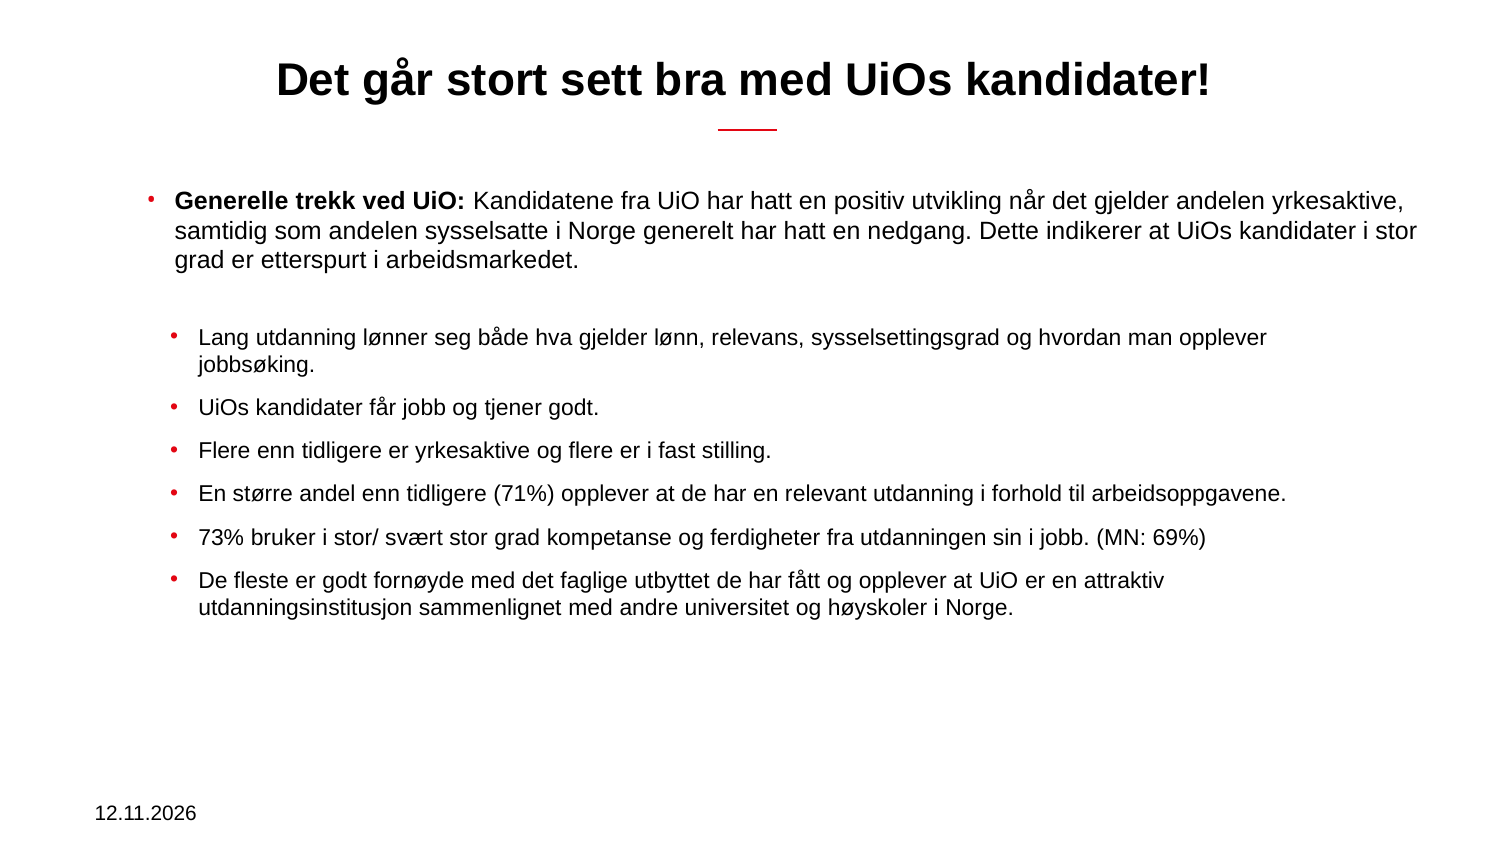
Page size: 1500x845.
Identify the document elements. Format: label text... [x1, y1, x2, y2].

title Det går stort sett bra med UiOs kandidater! [94, 47, 1395, 107]
list Generelle trekk ved UiO: Kandidatene fra UiO har hatt en positiv utvikling når det gjelder andelen yrkesaktive, samtidig som andelen sysselsatte i Norge generelt har hatt en nedgang. Dette indikerer at UiOs kandidater i stor grad er etterspurt i arbeidsmarkedet. [146, 184, 1446, 298]
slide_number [94, 797, 199, 827]
list Lang utdanning lønner seg både hva gjelder lønn, relevans, sysselsettingsgrad og hvordan man opplever jobbsøking. UiOs kandidater får jobb og tjener godt. Flere enn tidligere er yrkesaktive og flere er i fast stilling. En større andel enn tidligere (71%) opplever at de har en relevant utdanning i forhold til arbeidsoppgavene. 73% bruker i stor/ svært stor grad kompetanse og ferdigheter fra utdanningen sin i jobb. (MN: 69%) De fleste er godt fornøyde med det faglige utbyttet de har fått og opplever at UiO er en attraktiv utdanningsinstitusjon sammenlignet med andre universitet og høyskoler i Norge. [170, 322, 1354, 709]
